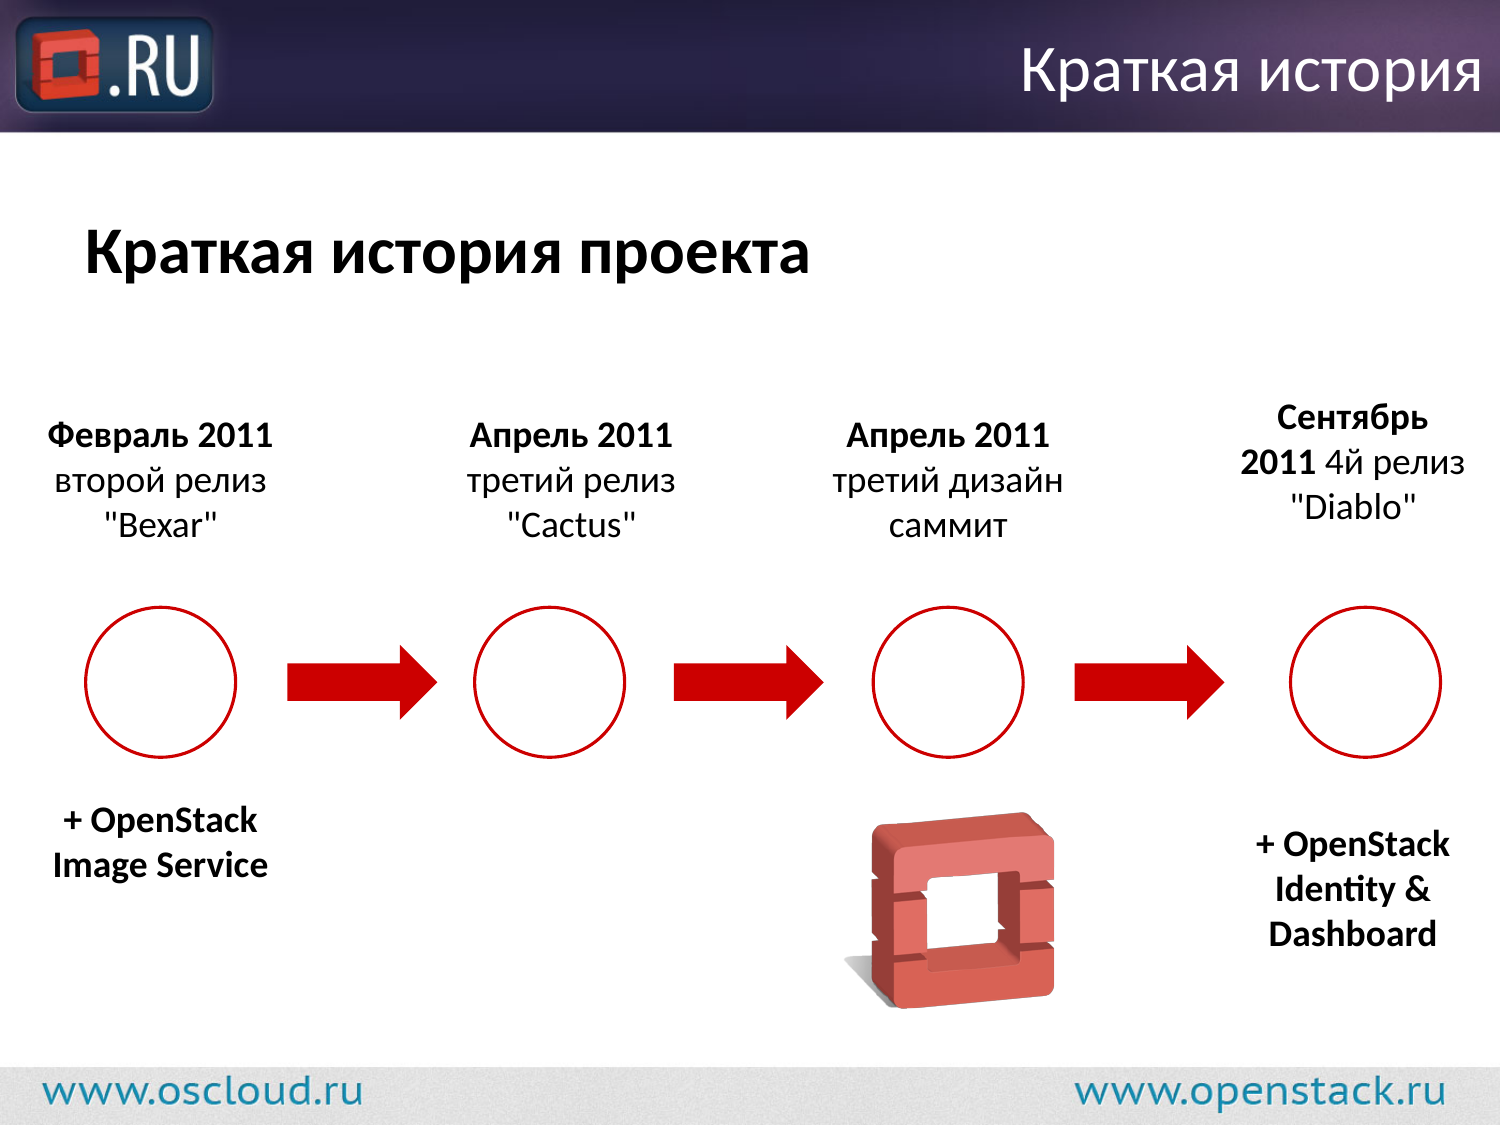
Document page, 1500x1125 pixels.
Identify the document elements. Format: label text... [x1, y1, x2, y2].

text_box [85, 607, 236, 758]
text_box Сентябрь 2011 4й релиз "Diablo" [1224, 376, 1482, 542]
text_box + OpenStack Image Service [26, 779, 295, 900]
text_box [1074, 644, 1225, 720]
text_box [873, 607, 1024, 758]
list Краткая история проекта [70, 199, 1421, 852]
text_box Апрель 2011 третий релиз "Cactus" [437, 395, 706, 561]
text_box [841, 811, 1055, 1009]
text_box [287, 644, 438, 720]
text_box [1290, 607, 1441, 758]
text_box Апрель 2011 третий дизайн саммит [795, 395, 1102, 561]
text_box [673, 644, 824, 720]
text_box [474, 607, 625, 758]
picture [0, 0, 1500, 1125]
slide_number [1149, 761, 1500, 1125]
text_box Февраль 2011 второй релиз "Bexar" [26, 395, 295, 561]
text_box + OpenStack Identity & Dashboard [1224, 803, 1482, 969]
title Краткая история [222, 0, 1500, 129]
